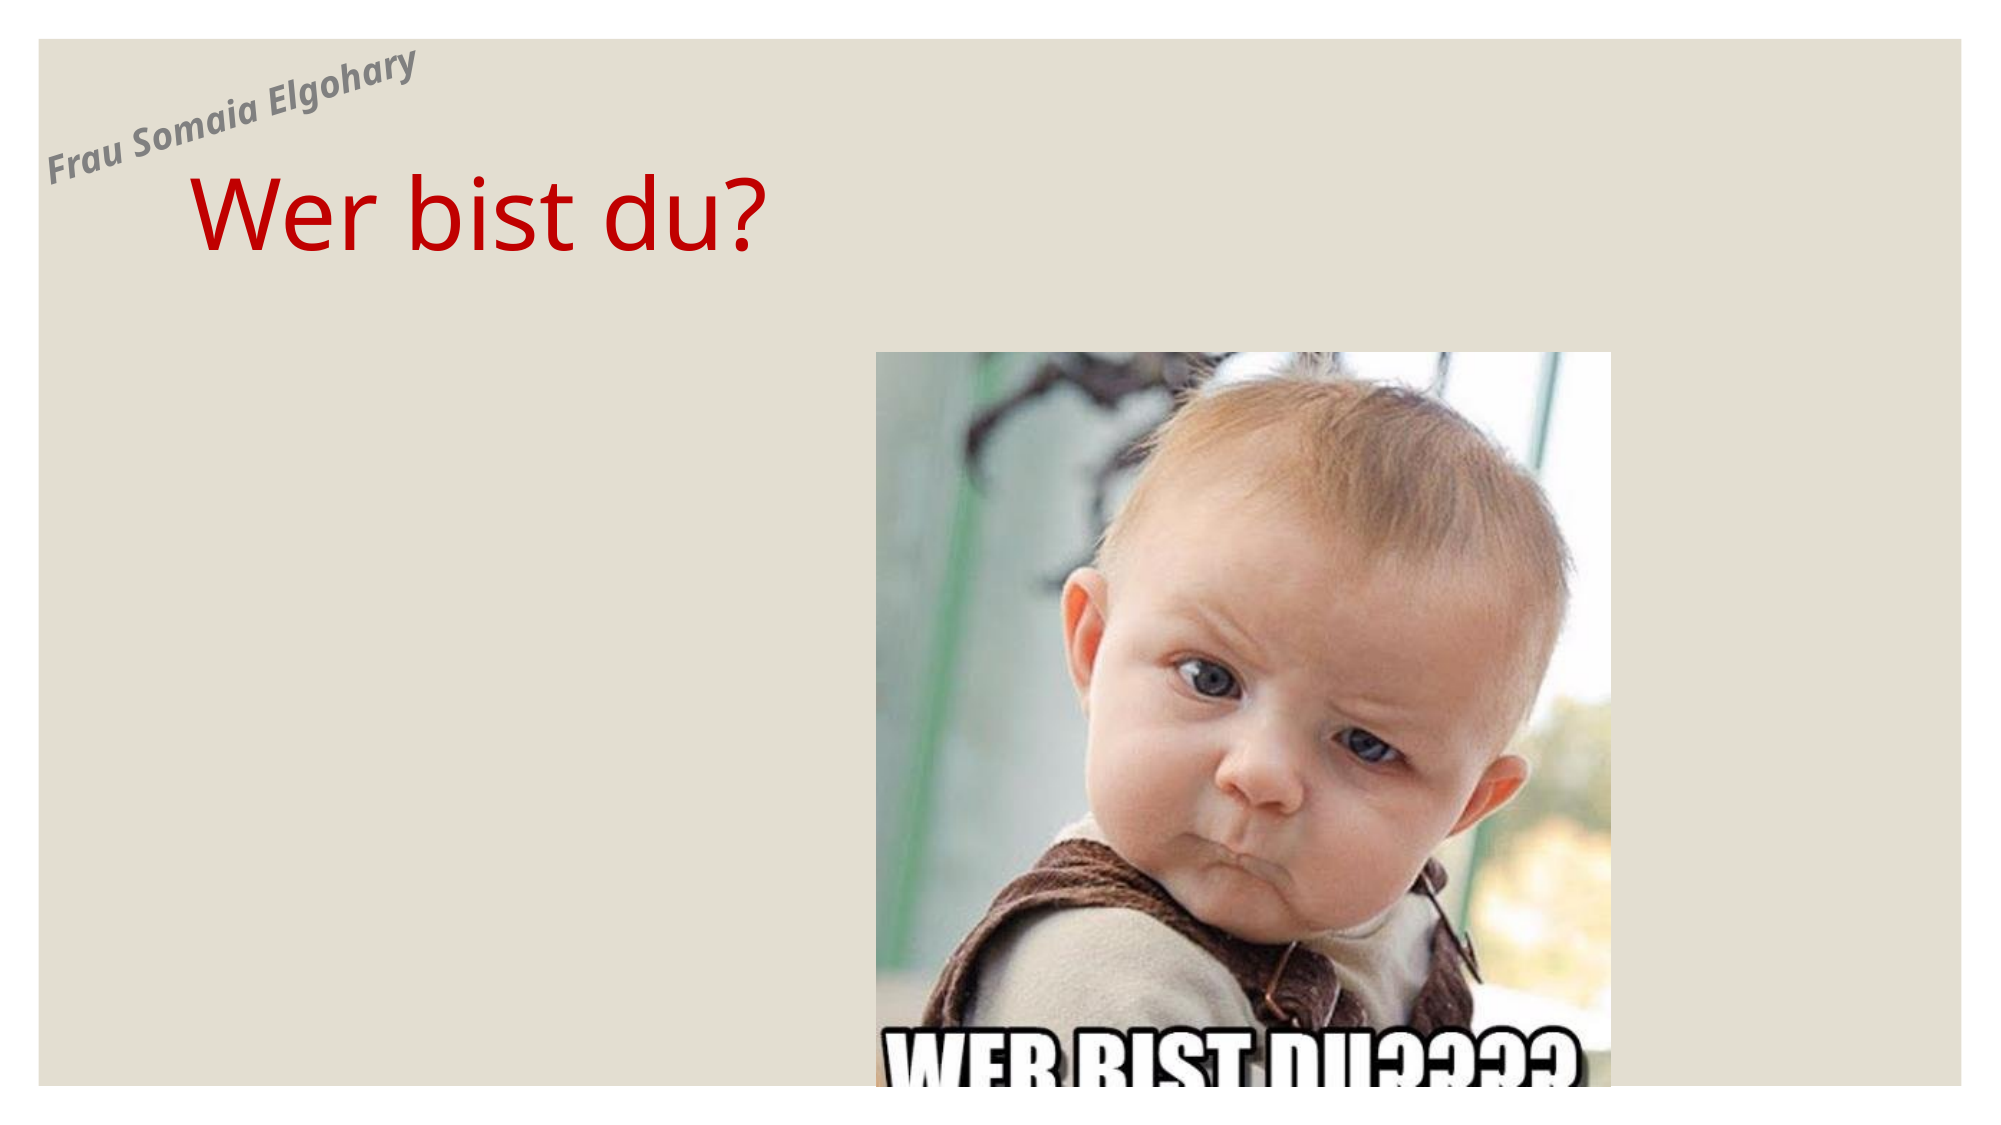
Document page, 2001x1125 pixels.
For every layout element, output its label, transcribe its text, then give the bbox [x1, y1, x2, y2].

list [876, 352, 1611, 1087]
title Wer bist du? [174, 105, 1825, 331]
